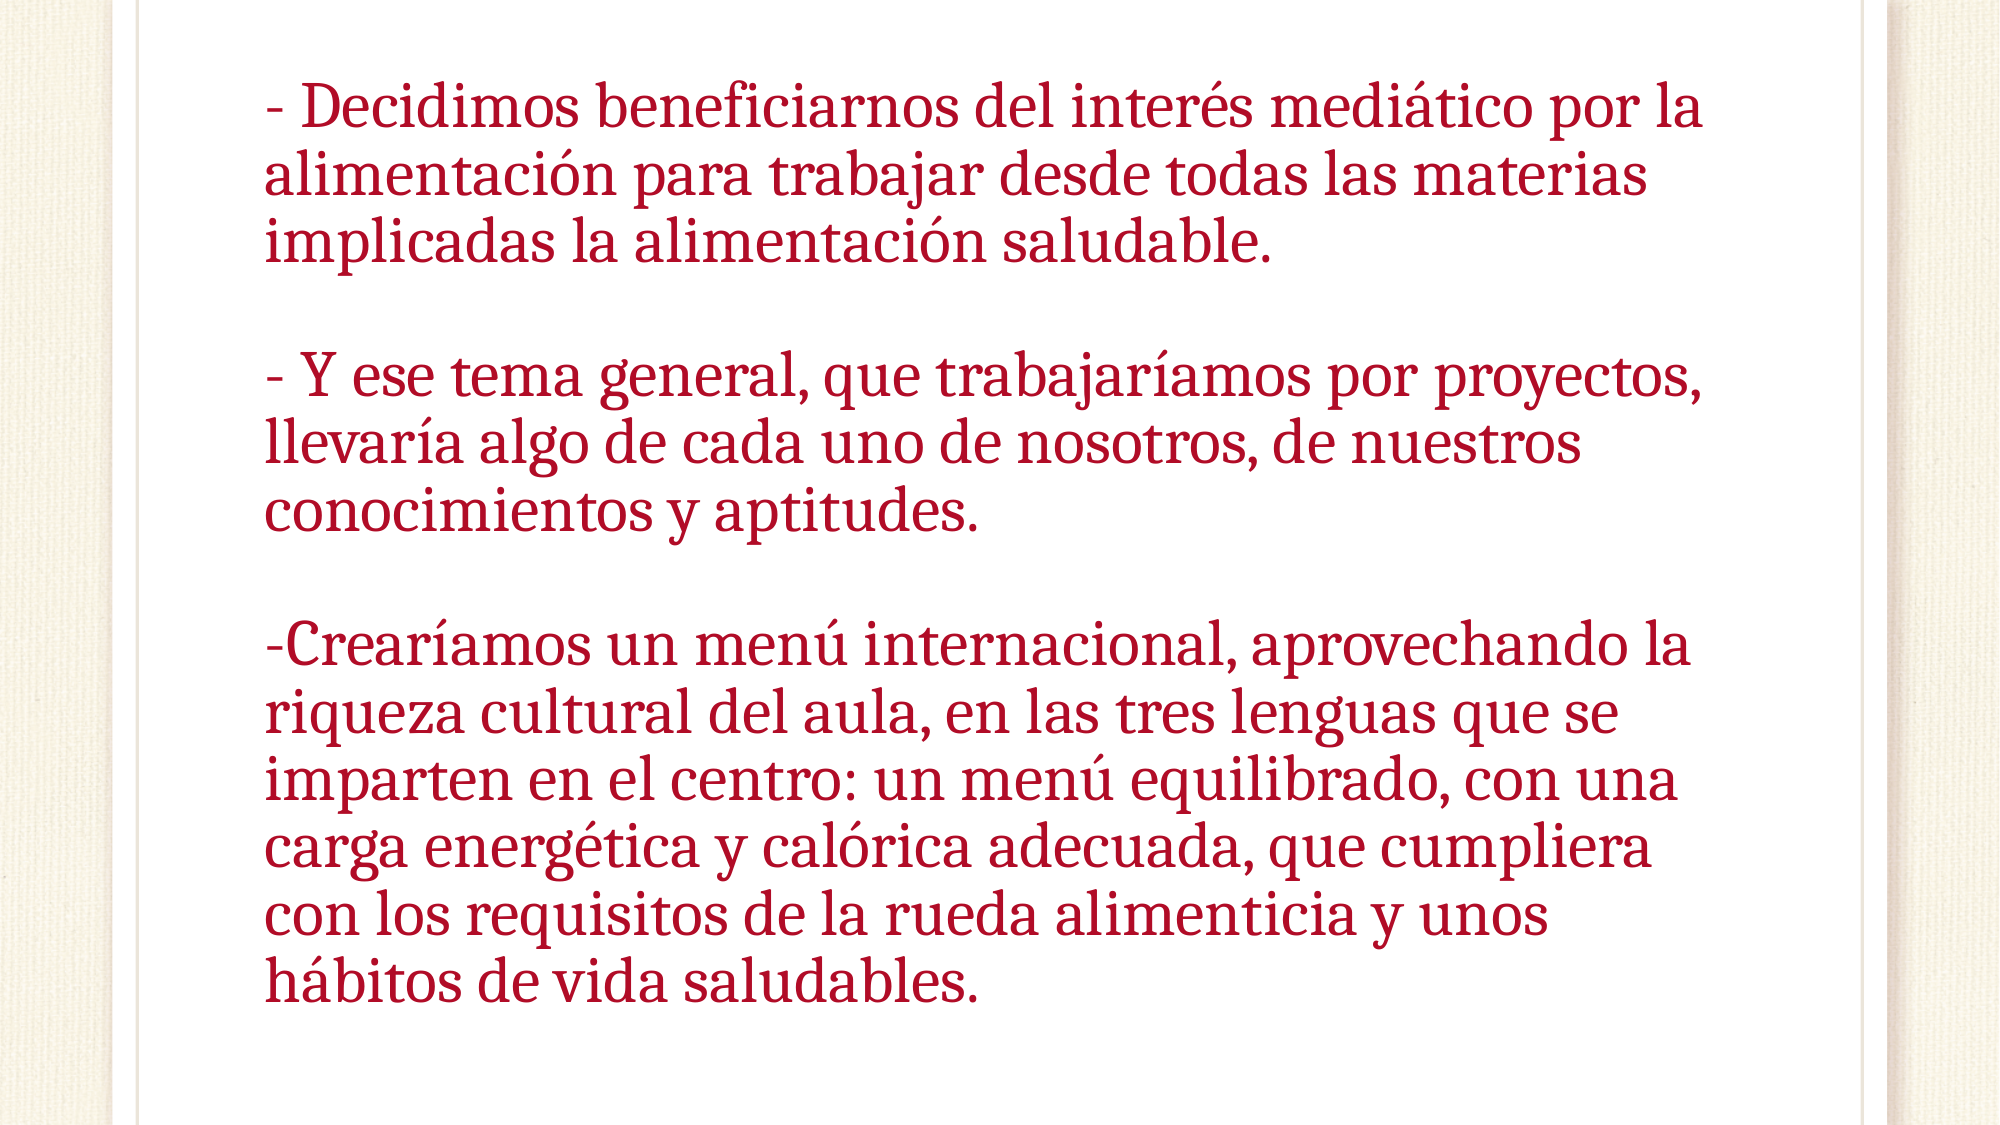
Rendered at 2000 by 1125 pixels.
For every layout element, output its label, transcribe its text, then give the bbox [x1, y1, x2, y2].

title - Decidimos beneficiarnos del interés mediático por la alimentación para trabajar desde todas las materias implicadas la alimentación saludable. - Y ese tema general, que trabajaríamos por proyectos, llevaría algo de cada uno de nosotros, de nuestros conocimientos y aptitudes. -Crearíamos un menú internacional, aprovechando la riqueza cultural del aula, en las tres lenguas que se imparten en el centro: un menú equilibrado, con una carga energética y calórica adecuada, que cumpliera con los requisitos de la rueda alimenticia y unos hábitos de vida saludables. [249, 52, 1750, 1024]
picture [1888, 0, 2000, 1125]
picture [0, 0, 112, 1125]
